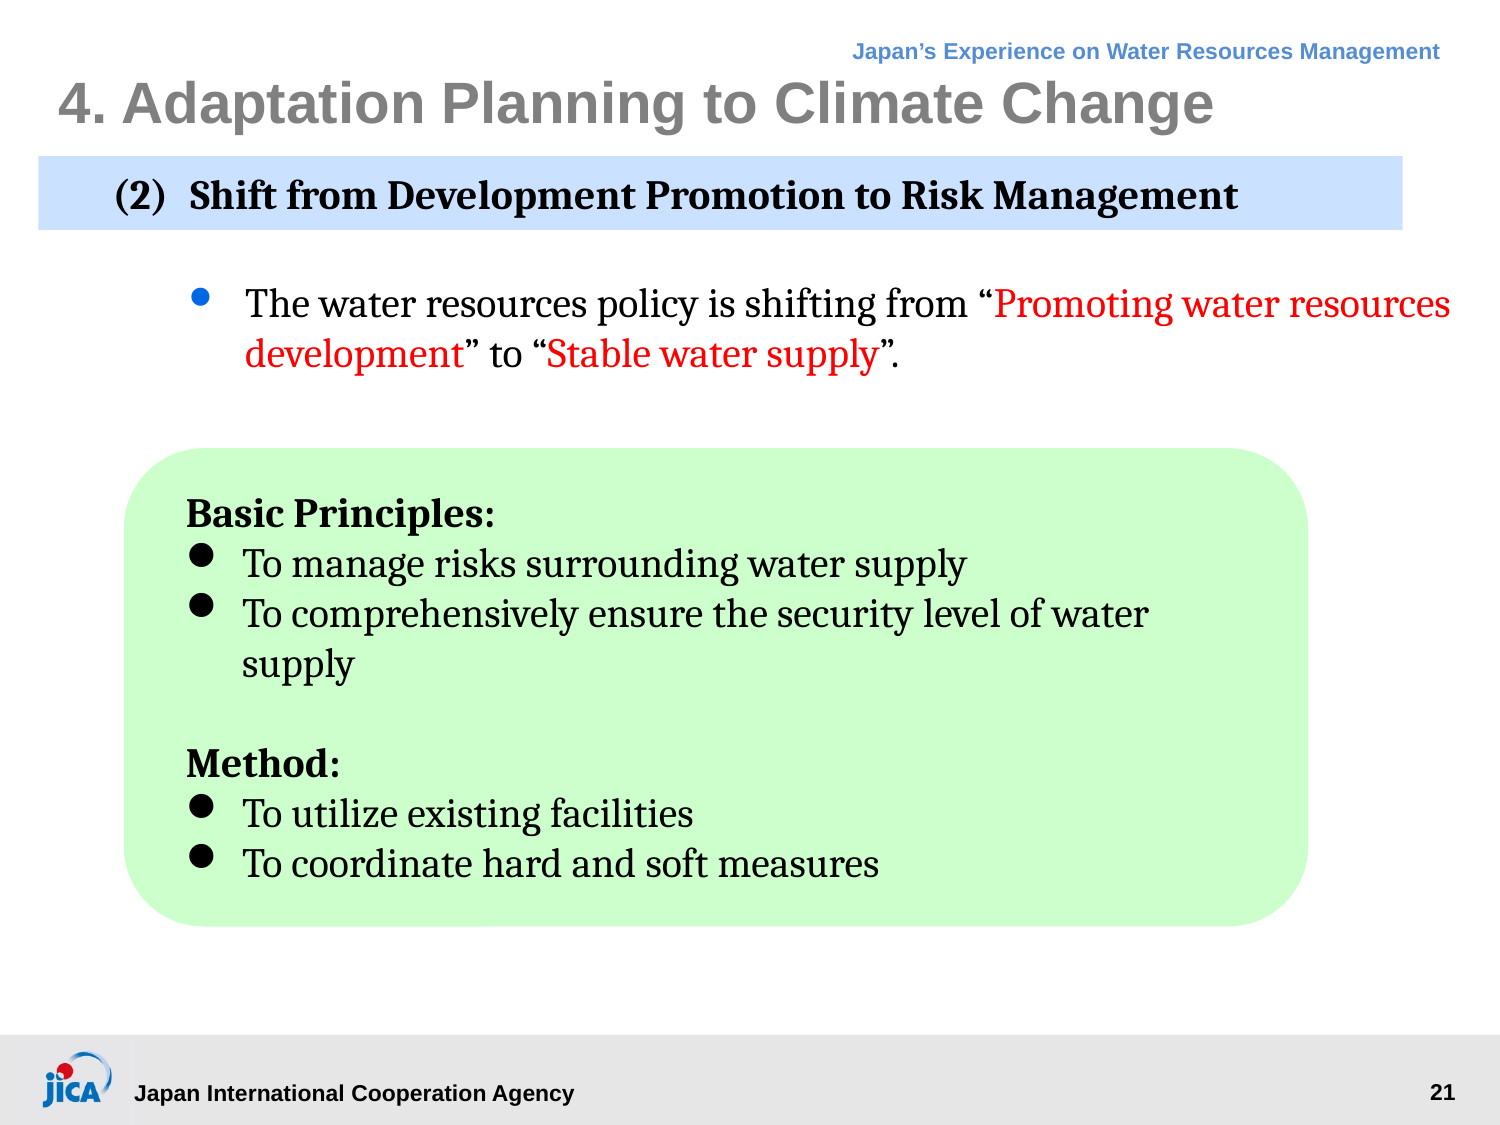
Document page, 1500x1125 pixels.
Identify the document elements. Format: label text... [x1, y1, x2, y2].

title 4. Adaptation Planning to Climate Change [59, 41, 1483, 160]
text_box The water resources policy is shifting from “Promoting water resources development” to “Stable water supply”. [123, 264, 1462, 388]
picture [26, 1035, 133, 1125]
text_box (2) Shift from Development Promotion to Risk Management [38, 156, 1403, 230]
text_box Basic Principles: To manage risks surrounding water supply To comprehensively ensure the security level of water supply Method: To utilize existing facilities To coordinate hard and soft measures [171, 478, 1270, 894]
text_box [121, 446, 1311, 929]
